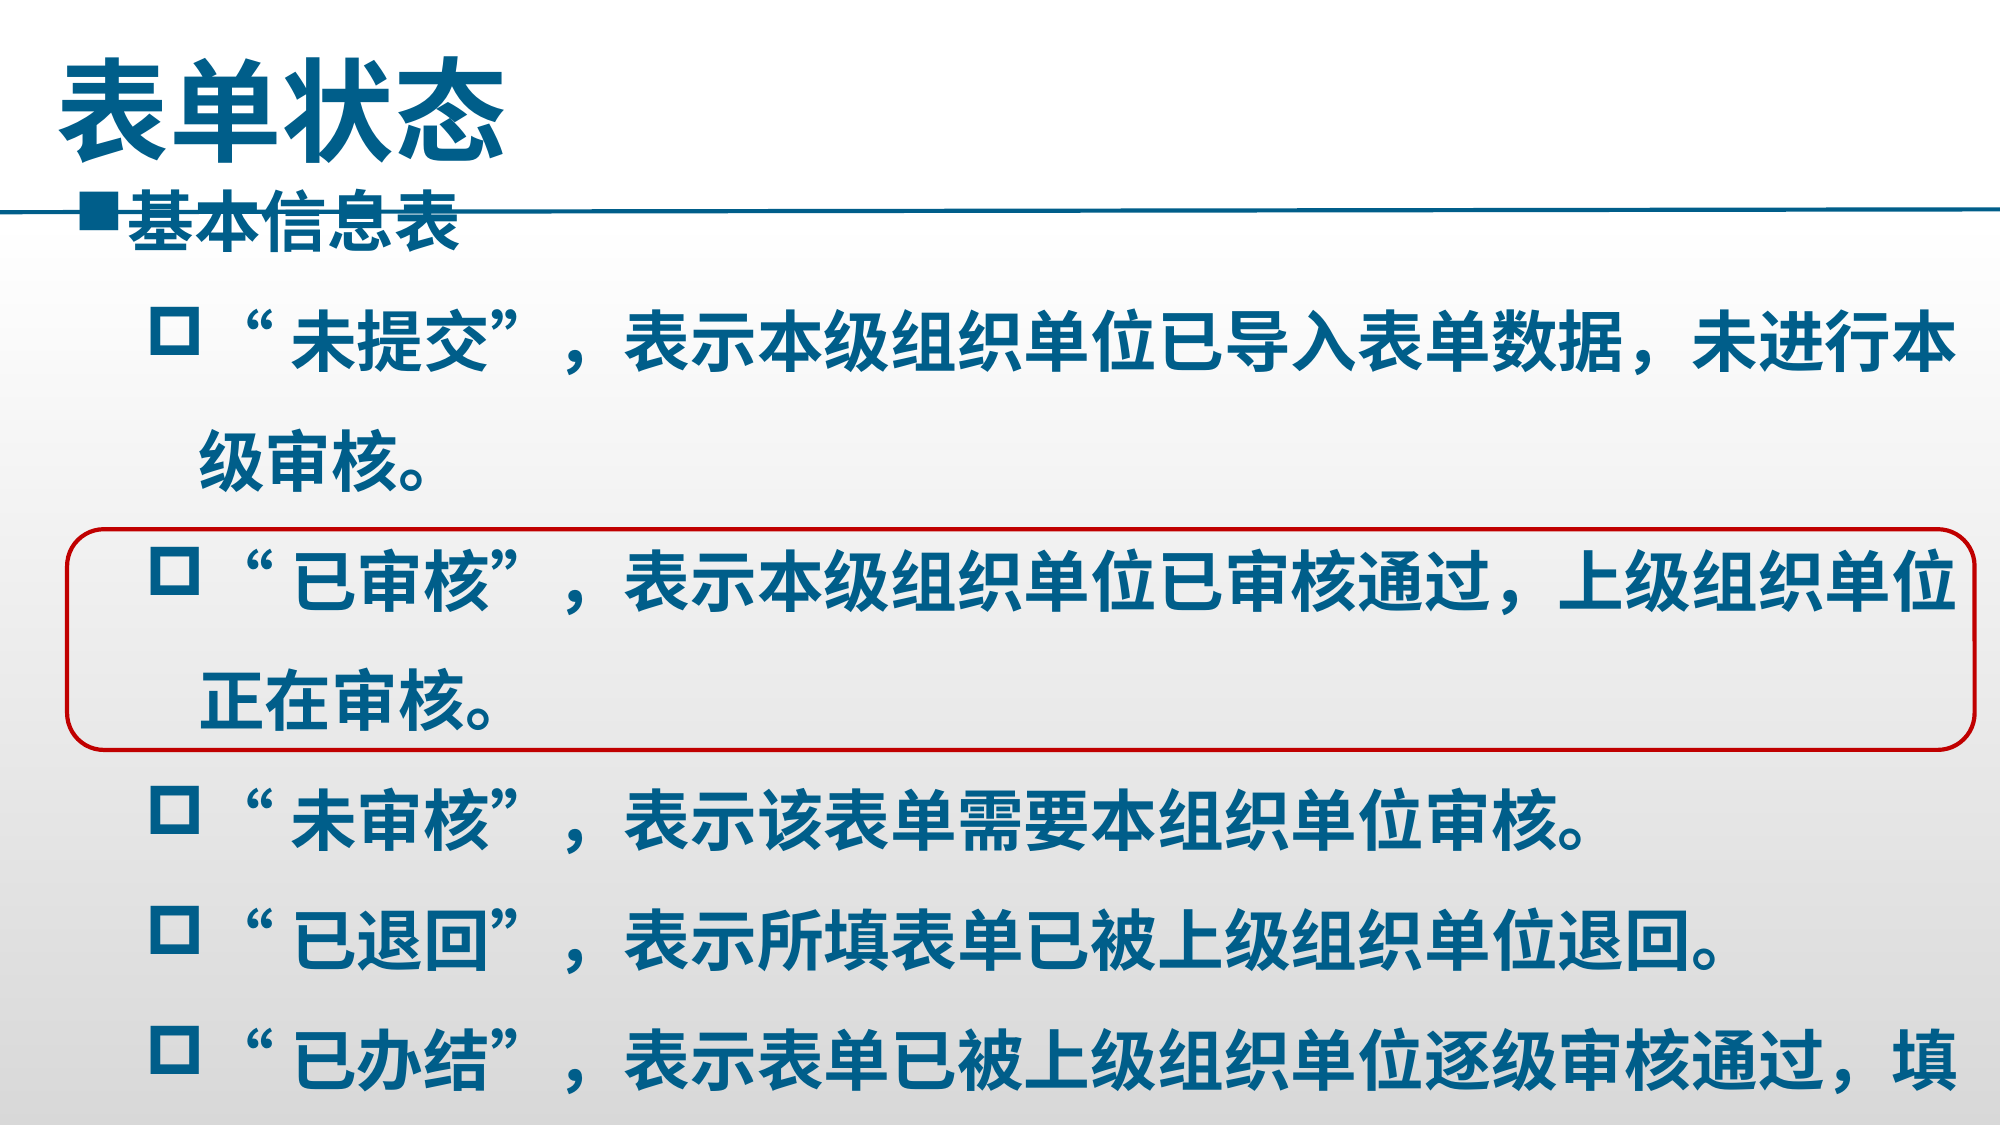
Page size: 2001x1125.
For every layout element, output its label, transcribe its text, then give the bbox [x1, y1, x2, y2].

title 表单状态 [41, 24, 1070, 192]
text_box [67, 529, 1975, 750]
list 基本信息表 “未提交”，表示本级组织单位已导入表单数据，未进行本级审核。 “已审核”，表示本级组织单位已审核通过，上级组织单位正在审核。 “未审核”，表示该表单需要本组织单位审核。 “已退回”，表示所填表单已被上级组织单位退回。 “已办结”，表示表单已被上级组织单位逐级审核通过，填报完成。 [41, 266, 2000, 1093]
